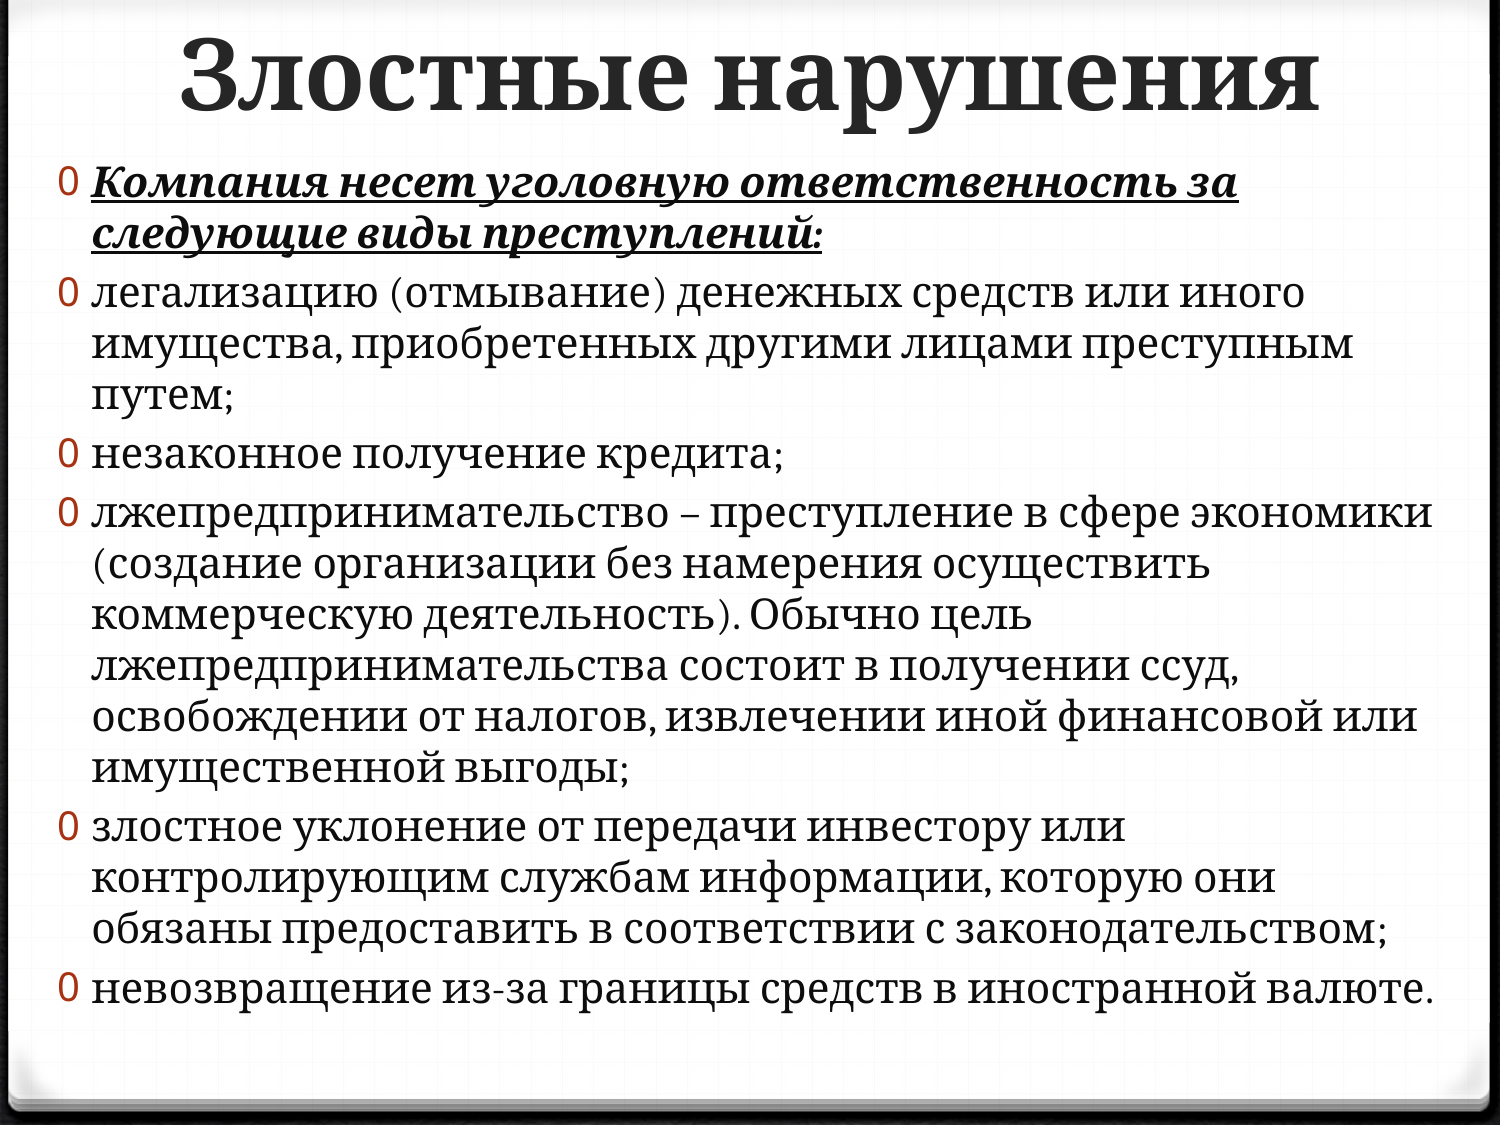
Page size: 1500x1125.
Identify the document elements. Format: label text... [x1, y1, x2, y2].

list Компания несет уголовную ответственность за следующие виды преступлений: легализацию (отмывание) денежных средств или иного имущества, приобретенных другими лицами преступным путем; незаконное получение кредита; лжепредпринимательство – преступление в сфере экономики (создание организации без намерения осуществить коммерческую деятельность). Обычно цель лжепредпринимательства состоит в получении ссуд, освобождении от налогов, извлечении иной финансовой или имущественной выгоды; злостное уклонение от передачи инвестору или контролирующим службам информации, которую они обязаны предоставить в соответствии с законодательством; невозвращение из-за границы средств в иностранной валюте. [42, 147, 1465, 1061]
picture [0, 0, 1500, 1125]
title Злостные нарушения [90, 71, 1410, 147]
